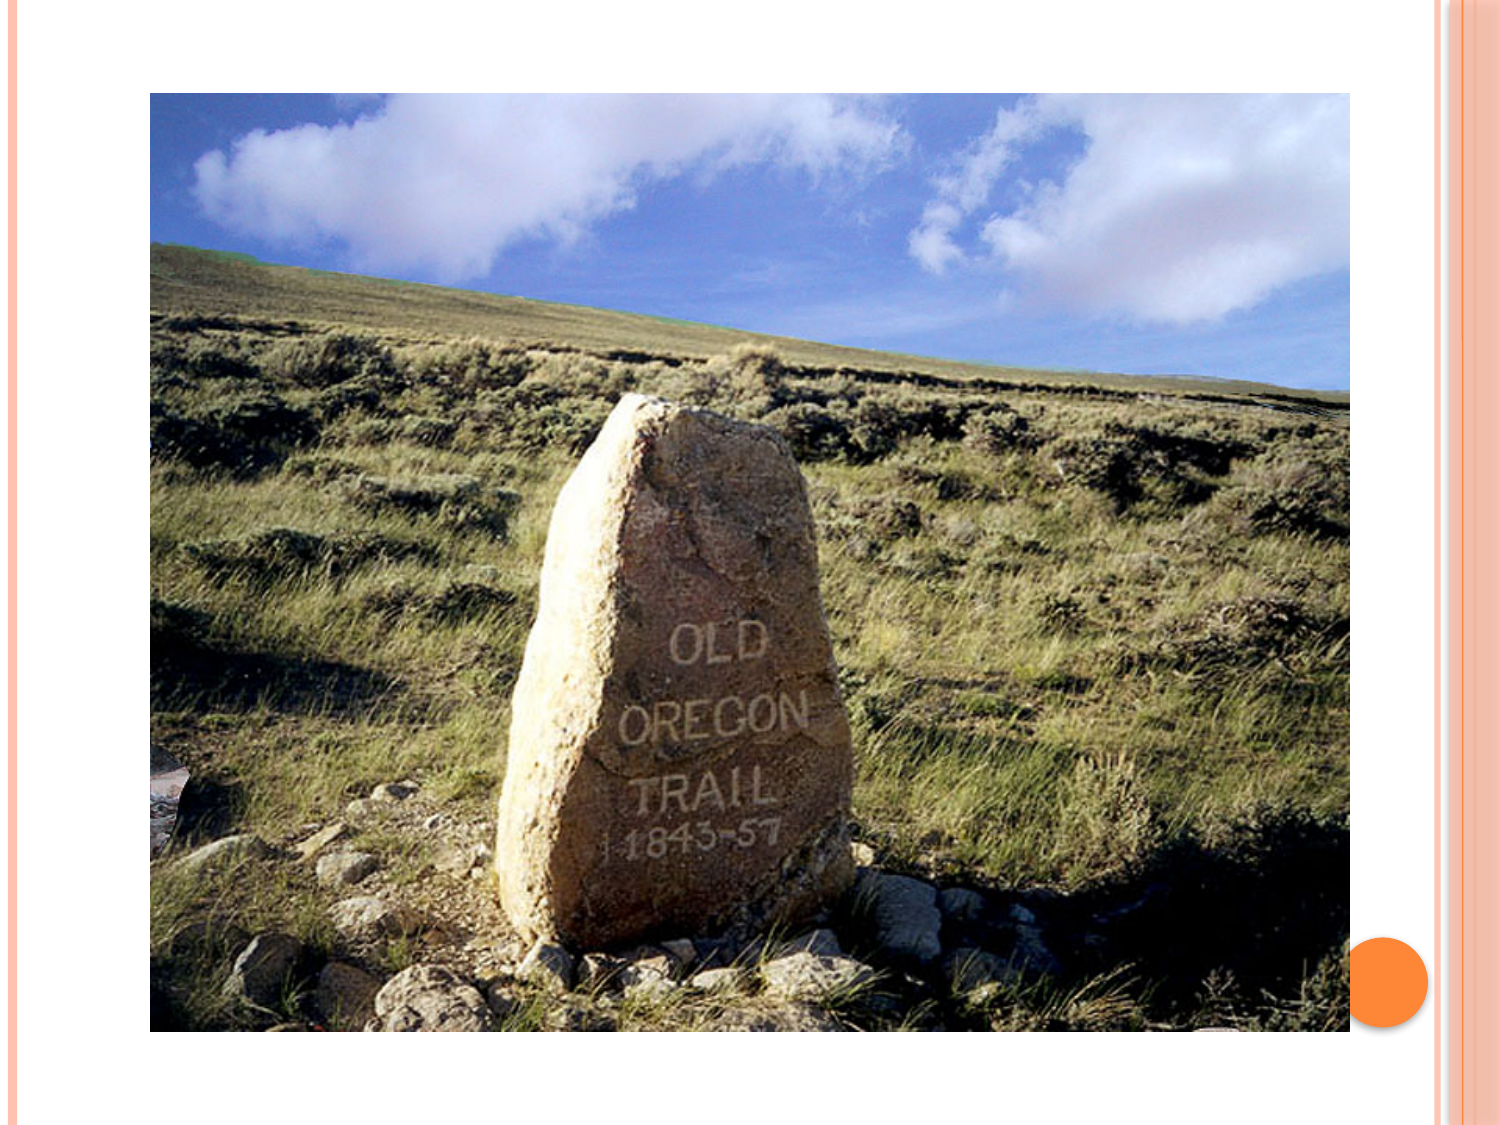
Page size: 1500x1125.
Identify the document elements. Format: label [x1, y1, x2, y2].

picture [149, 93, 1351, 1032]
